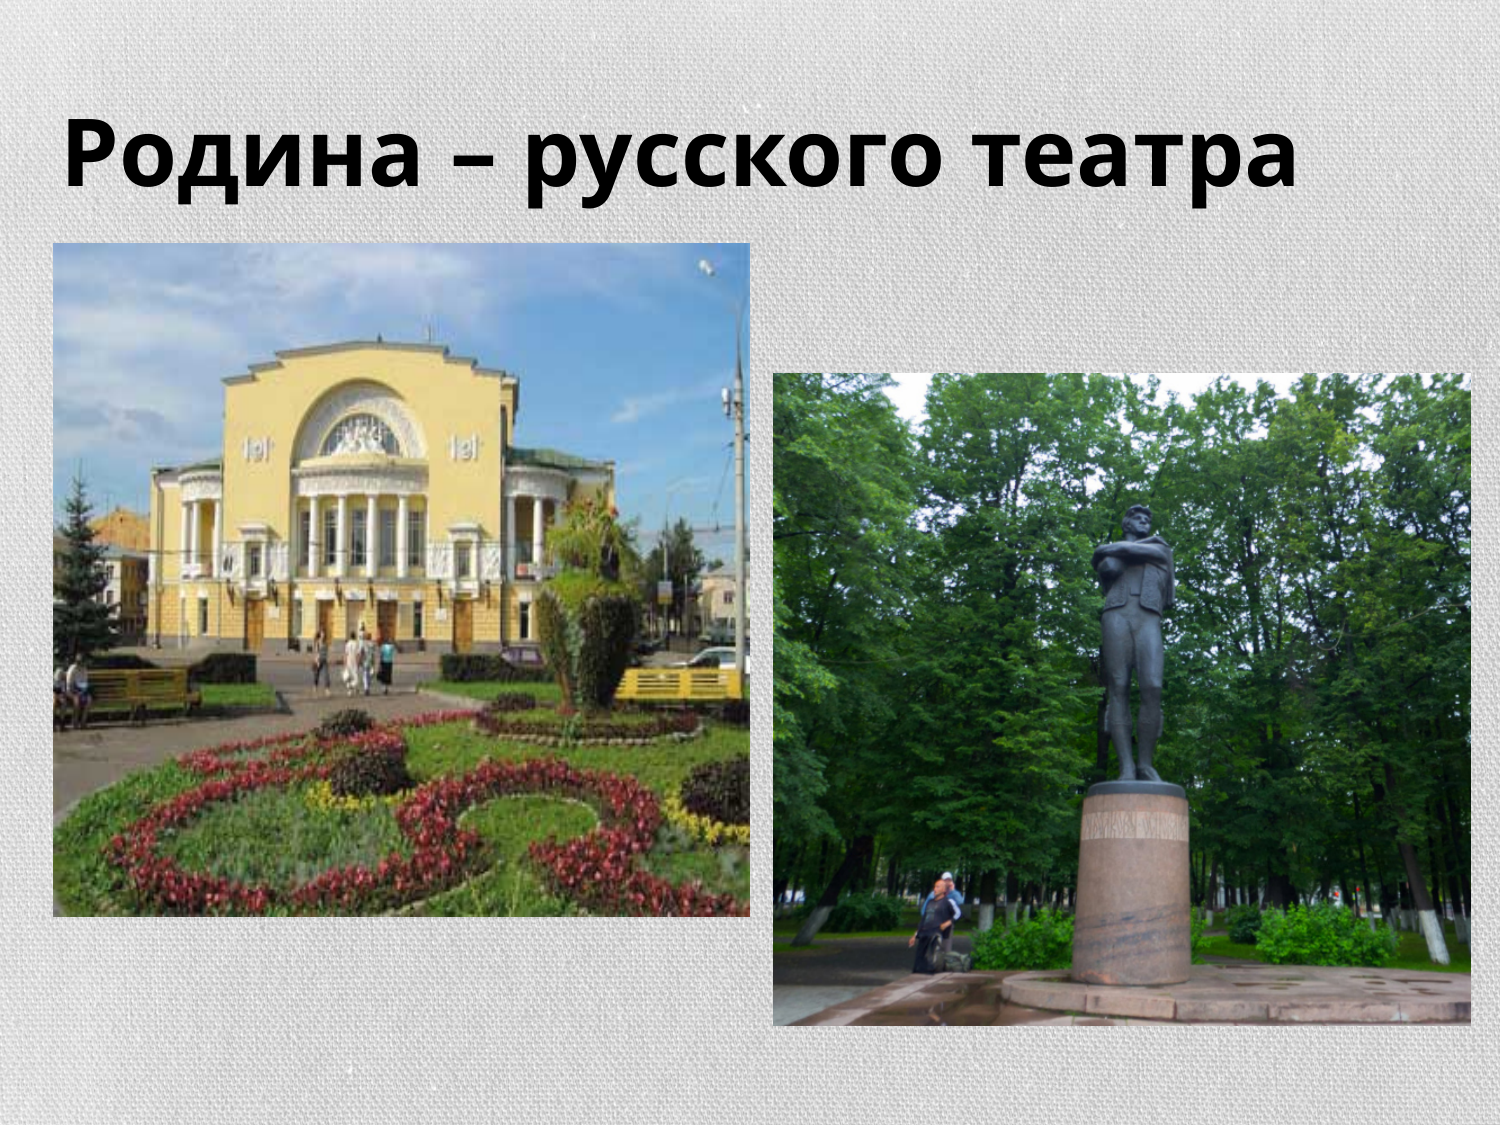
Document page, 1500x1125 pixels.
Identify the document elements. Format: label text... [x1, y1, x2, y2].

title Родина – русского театра [45, 37, 1455, 213]
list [52, 243, 751, 918]
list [773, 373, 1472, 1027]
